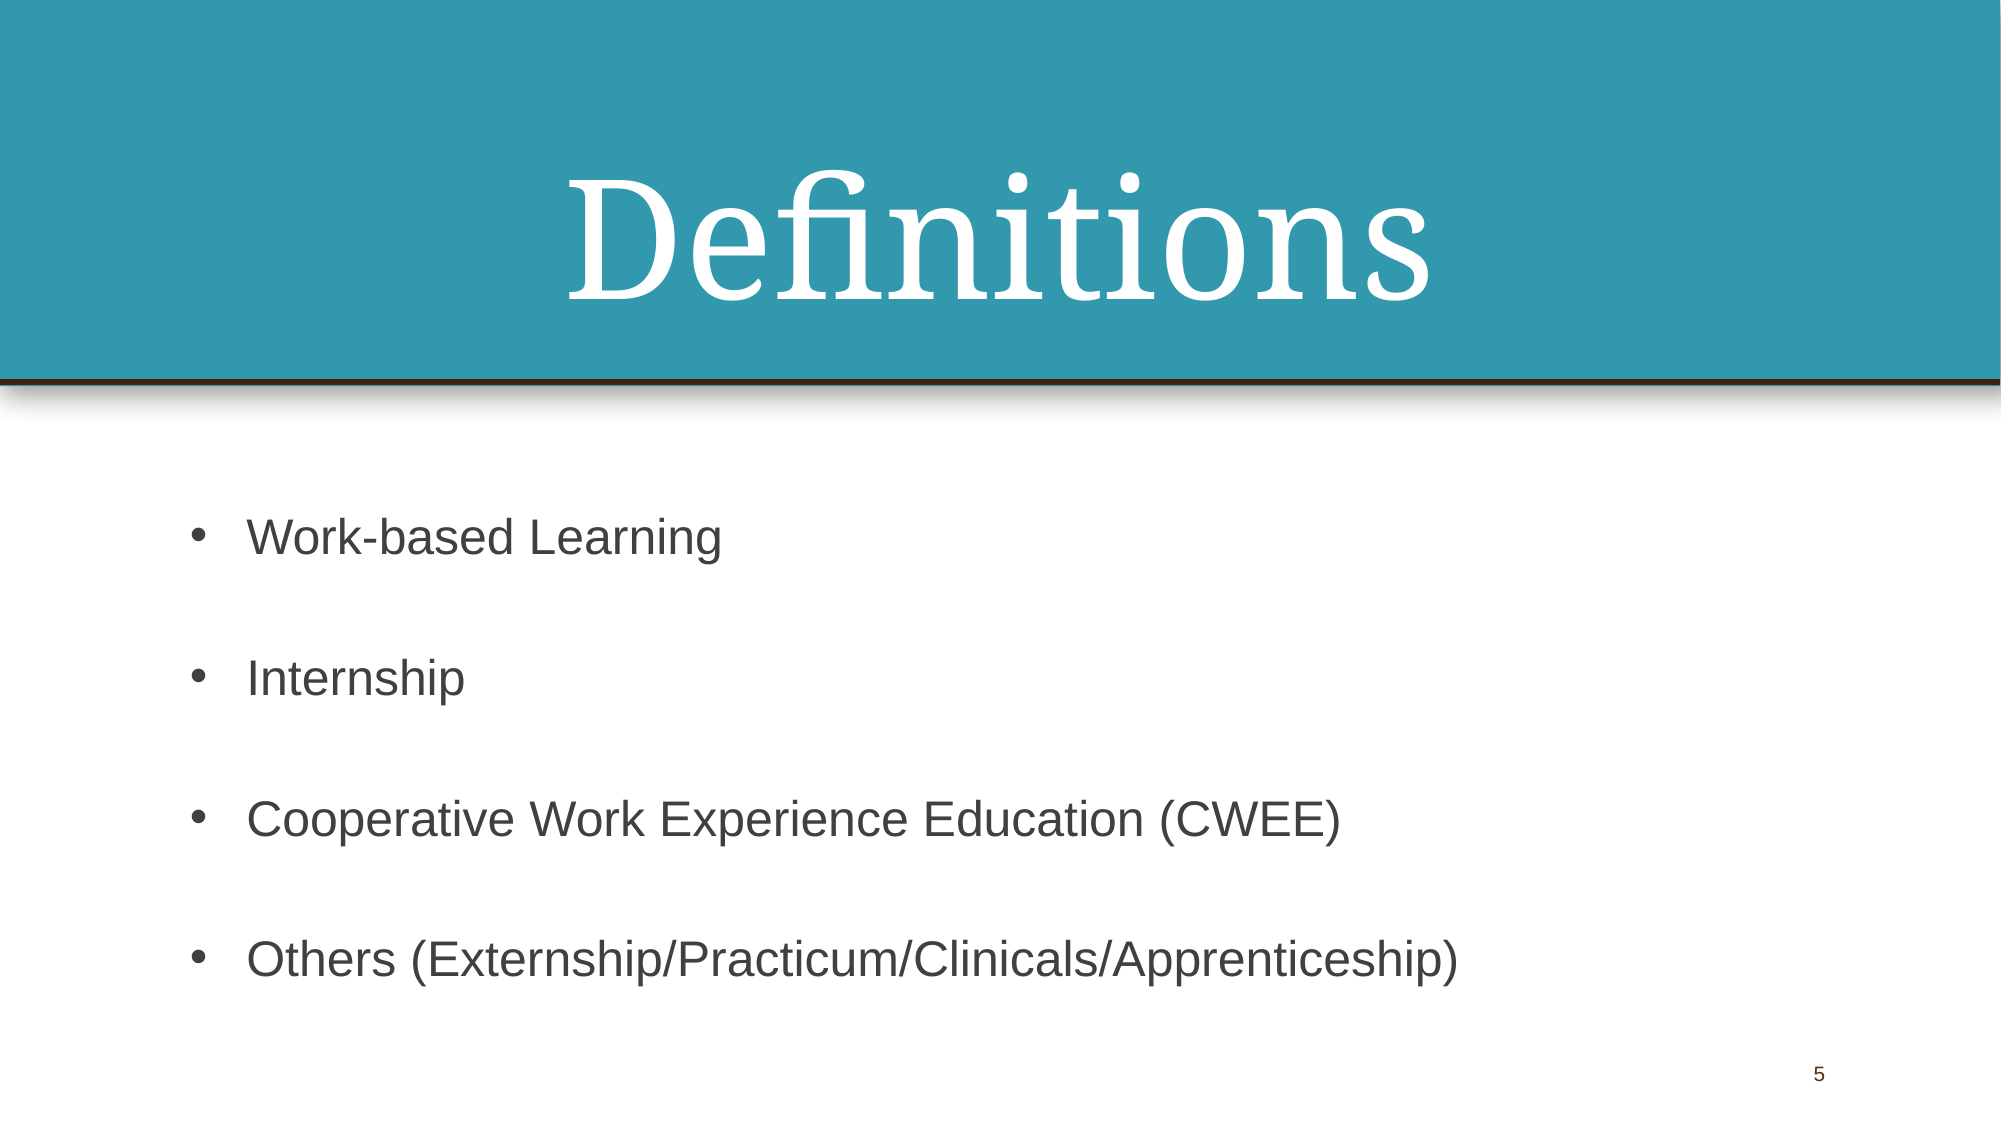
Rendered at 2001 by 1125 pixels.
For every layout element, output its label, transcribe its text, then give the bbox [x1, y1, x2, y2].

title Definitions [174, 66, 1825, 343]
list Work-based Learning Internship Cooperative Work Experience Education (CWEE) Others (Externship/Practicum/Clinicals/Apprenticeship) [174, 436, 1825, 1000]
slide_number 5 [1374, 1042, 1825, 1103]
